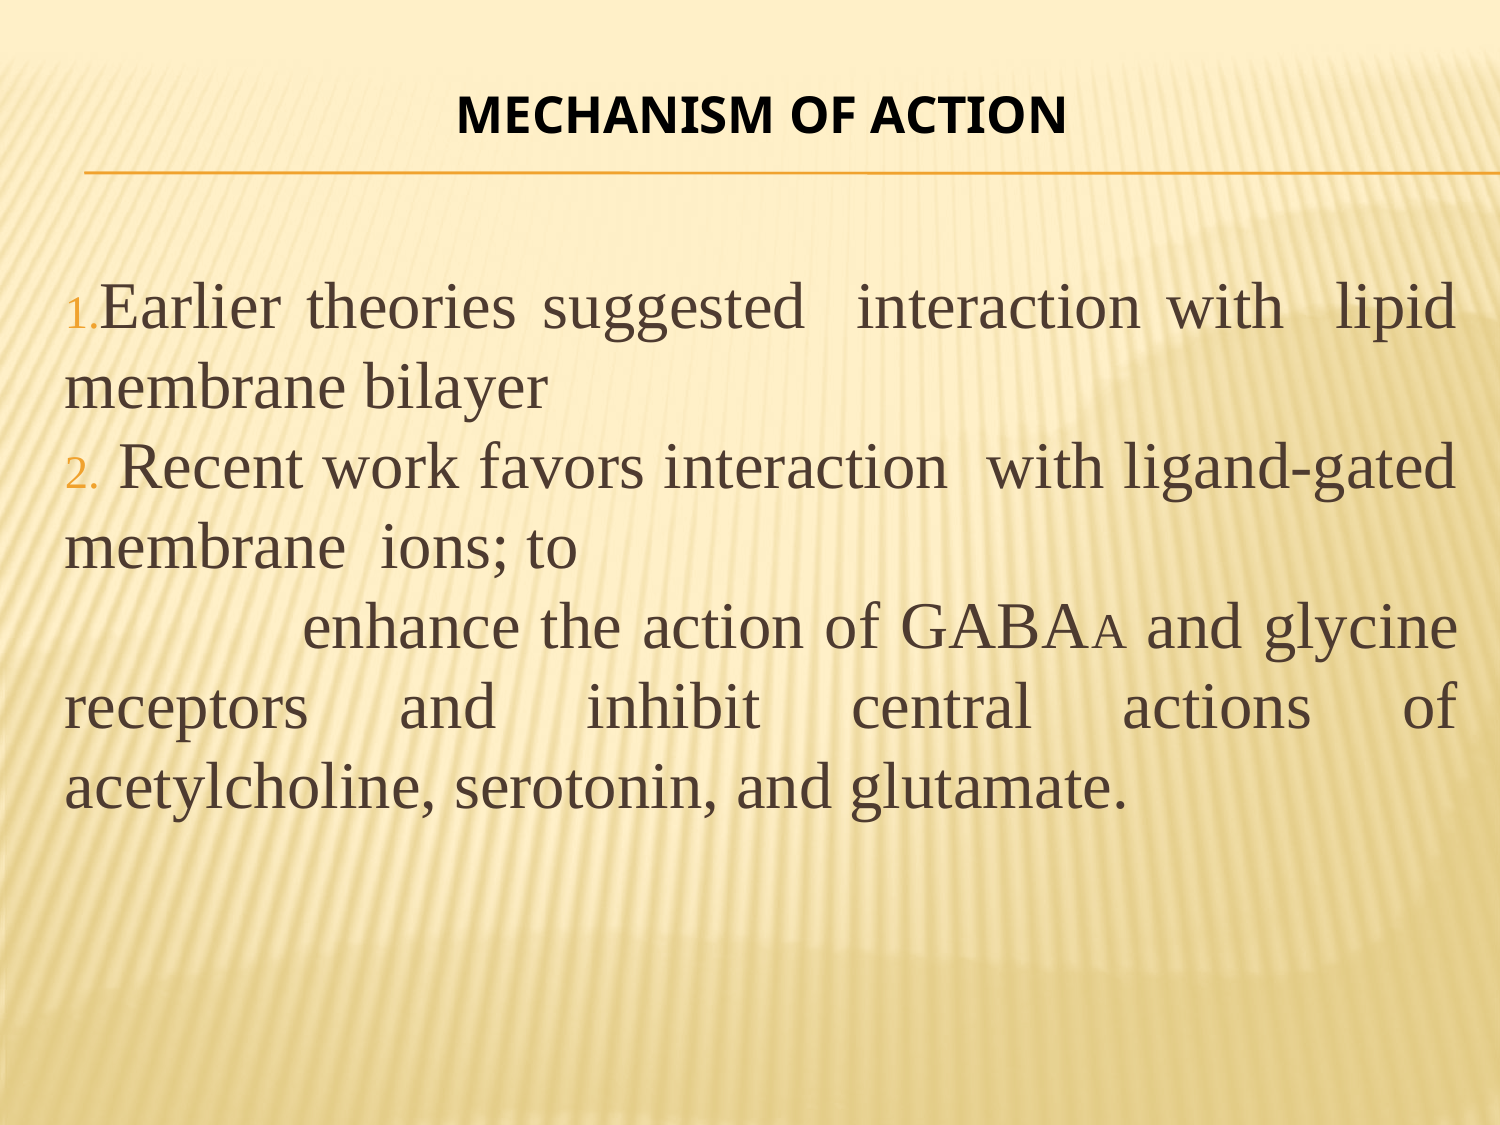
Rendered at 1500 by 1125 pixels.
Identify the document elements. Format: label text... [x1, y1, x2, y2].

title Mechanism of action [50, 75, 1475, 213]
list Earlier theories suggested interaction with lipid membrane bilayer Recent work favors interaction with ligand-gated membrane ions; to enhance the action of GABAA and glycine receptors and inhibit central actions of acetylcholine, serotonin, and glutamate. [50, 254, 1475, 998]
